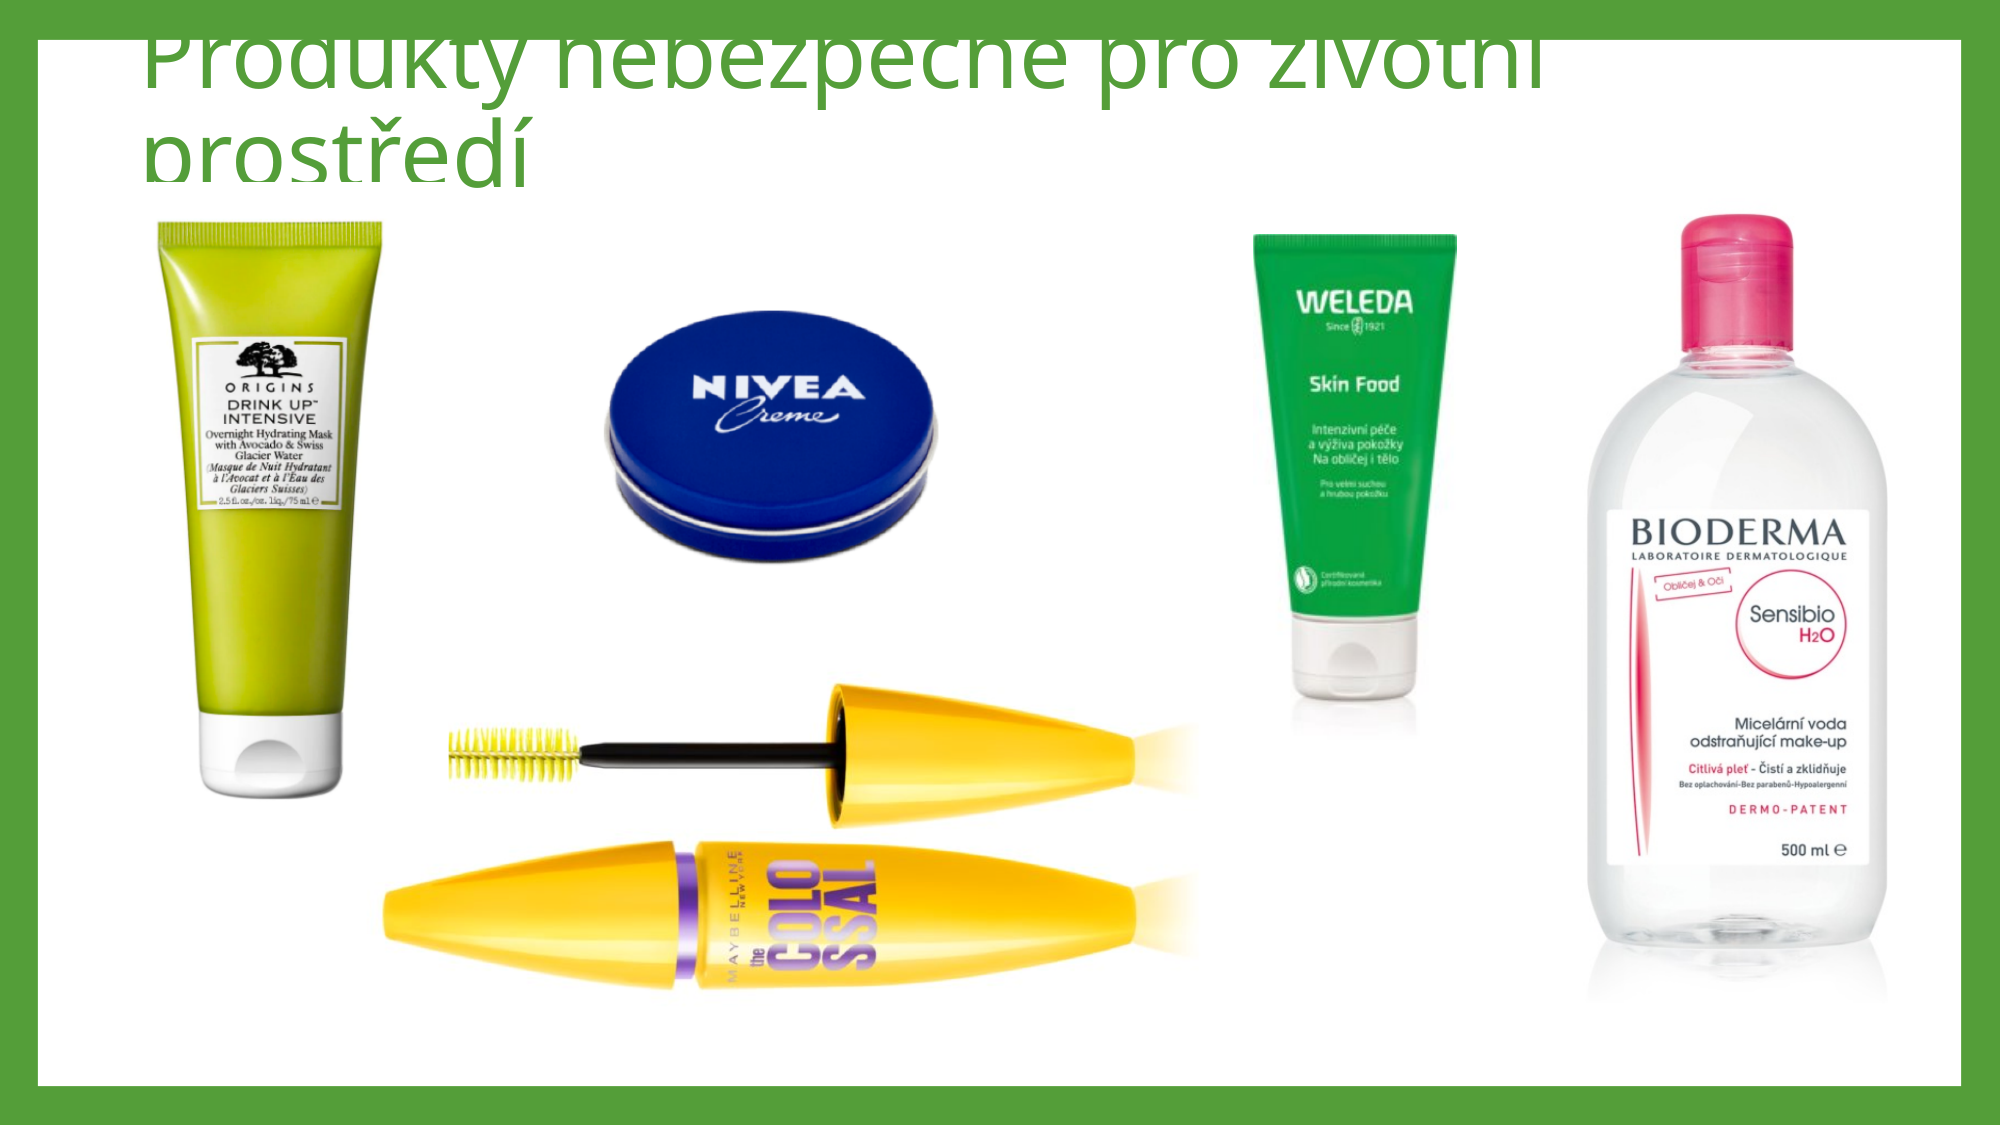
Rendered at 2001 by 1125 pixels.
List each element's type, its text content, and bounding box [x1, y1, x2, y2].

picture [1555, 182, 1920, 1035]
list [1253, 234, 1457, 782]
title Produkty nebezpečné pro životní prostředí [124, 0, 1850, 218]
picture [110, 182, 1233, 1125]
